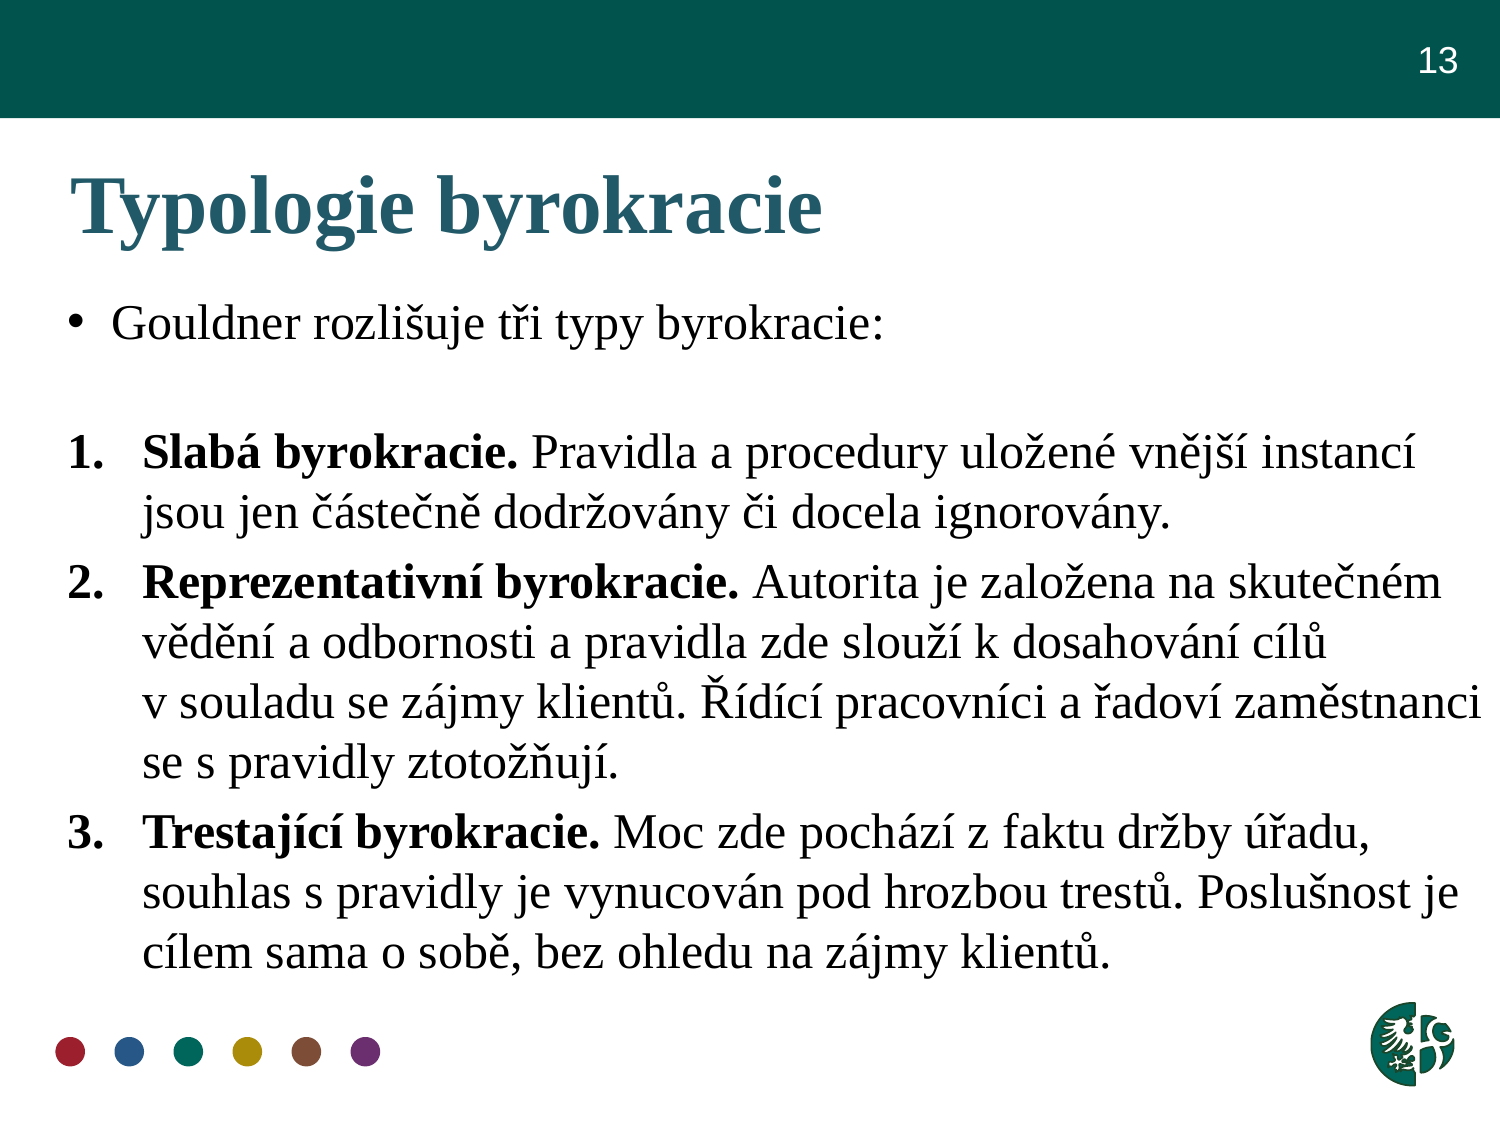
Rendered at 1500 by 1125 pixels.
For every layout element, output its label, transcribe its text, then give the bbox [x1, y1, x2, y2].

picture [1370, 1002, 1455, 1087]
text_box Gouldner rozlišuje tři typy byrokracie: Slabá byrokracie. Pravidla a procedury uložené vnější instancí jsou jen částečně dodržovány či docela ignorovány. Reprezentativní byrokracie. Autorita je založena na skutečném vědění a odbornosti a pravidla zde slouží k dosahování cílů v souladu se zájmy klientů. Řídící pracovníci a řadoví zaměstnanci se s pravidly ztotožňují. Trestající byrokracie. Moc zde pochází z faktu držby úřadu, souhlas s pravidly je vynucován pod hrozbou trestů. Poslušnost je cílem sama o sobě, bez ohledu na zájmy klientů. [52, 282, 1500, 1003]
text_box 13 [0, 0, 1500, 120]
picture [55, 1036, 381, 1067]
text_box Typologie byrokracie [55, 142, 1444, 258]
